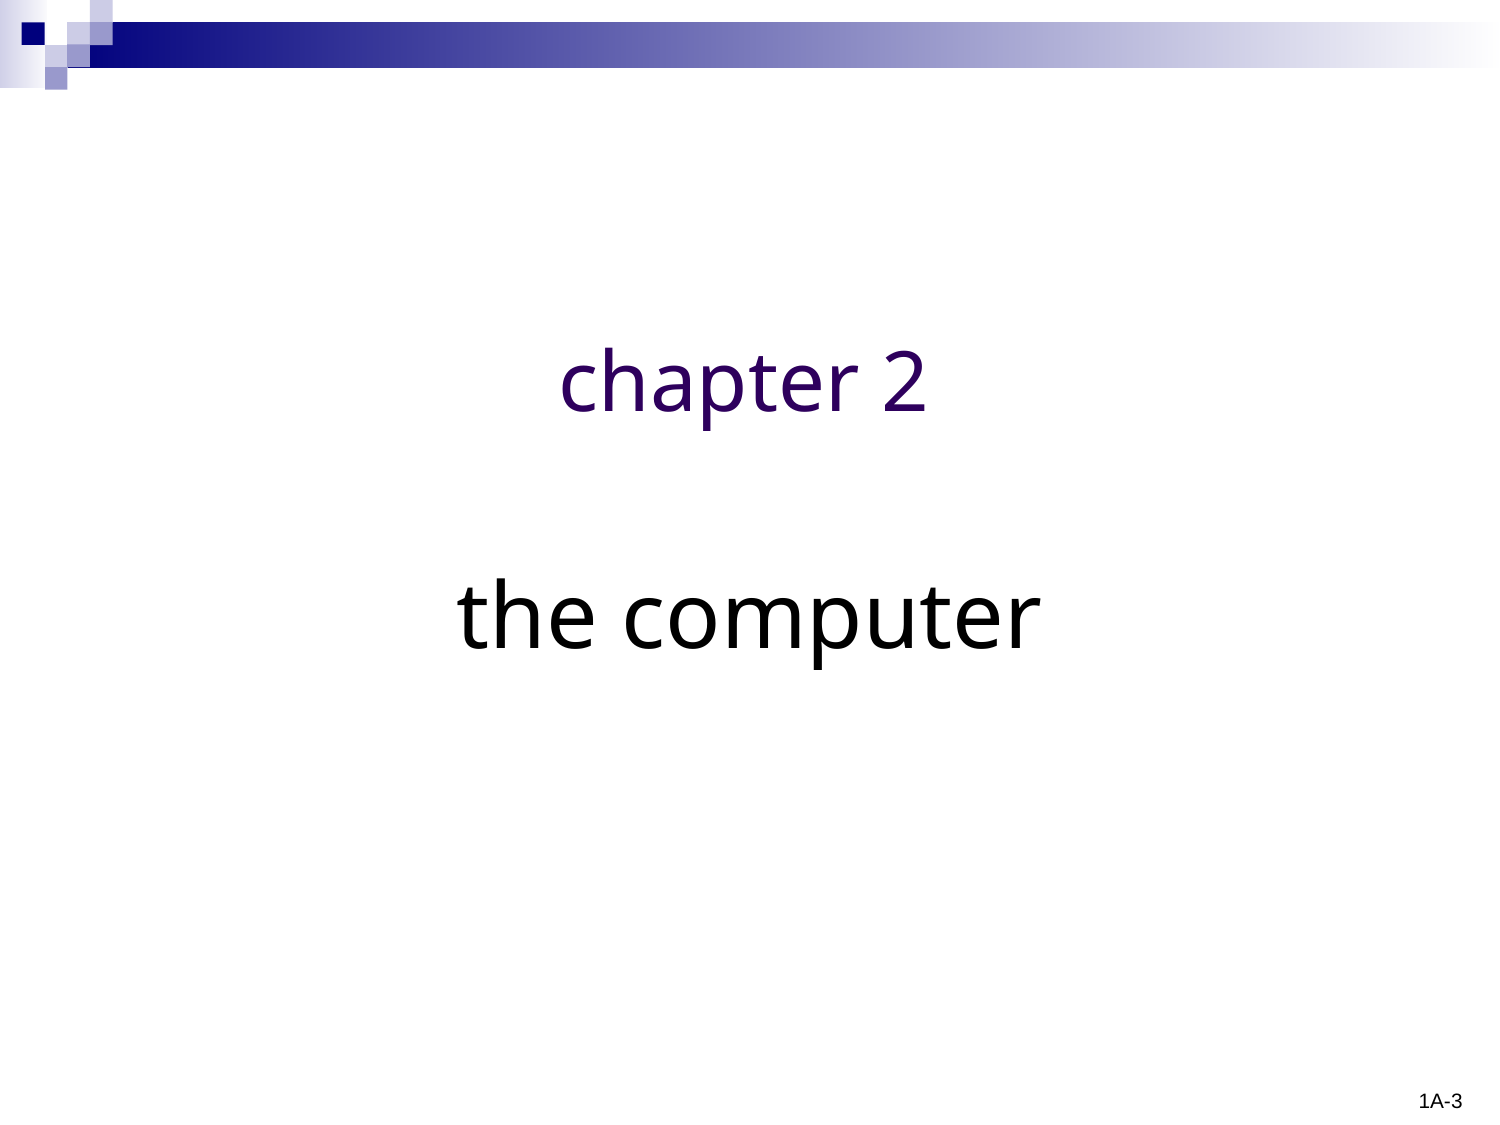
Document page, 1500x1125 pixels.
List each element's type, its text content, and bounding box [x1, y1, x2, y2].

text_box the computer [224, 549, 1275, 925]
text_box chapter 2 [200, 320, 1288, 521]
slide_number 1A-3 [1337, 1053, 1463, 1114]
